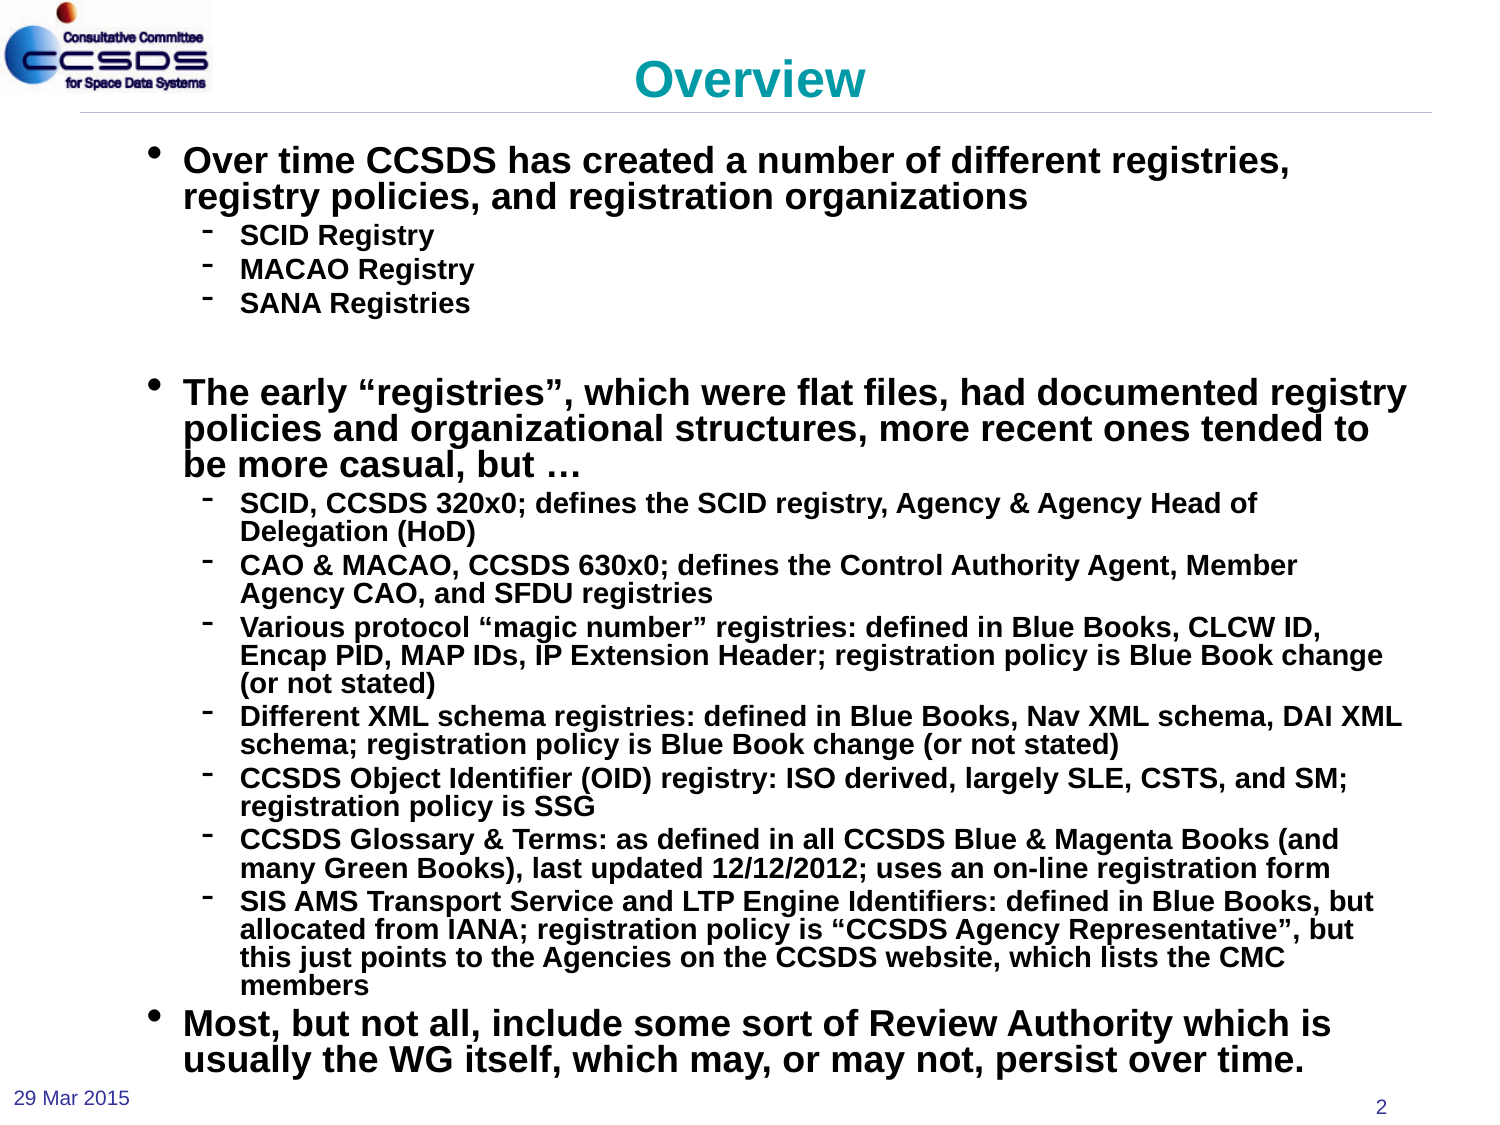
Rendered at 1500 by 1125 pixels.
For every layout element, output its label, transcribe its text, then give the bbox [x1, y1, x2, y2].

title Overview [75, 45, 1425, 125]
picture [0, 0, 213, 94]
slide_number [0, 1074, 285, 1120]
list Over time CCSDS has created a number of different registries, registry policies, and registration organizations SCID Registry MACAO Registry SANA Registries The early “registries”, which were flat files, had documented registry policies and organizational structures, more recent ones tended to be more casual, but … SCID, CCSDS 320x0; defines the SCID registry, Agency & Agency Head of Delegation (HoD) CAO & MACAO, CCSDS 630x0; defines the Control Authority Agent, Member Agency CAO, and SFDU registries Various protocol “magic number” registries: defined in Blue Books, CLCW ID, Encap PID, MAP IDs, IP Extension Header; registration policy is Blue Book change (or not stated) Different XML schema registries: defined in Blue Books, Nav XML schema, DAI XML schema; registration policy is Blue Book change (or not stated) CCSDS Object Identifier (OID) registry: ISO derived, largely SLE, CSTS, and SM; registration policy is SSG CCSDS Glossary & Terms: as defined in all CCSDS Blue & Magenta Books (and many Green Books), last updated 12/12/2012; uses an on-line registration form SIS AMS Transport Service and LTP Engine Identifiers: defined in Blue Books, but allocated from IANA; registration policy is “CCSDS Agency Representative”, but this just points to the Agencies on the CCSDS website, which lists the CMC members Most, but not all, include some sort of Review Authority which is usually the WG itself, which may, or may not, persist over time. [75, 137, 1425, 1063]
